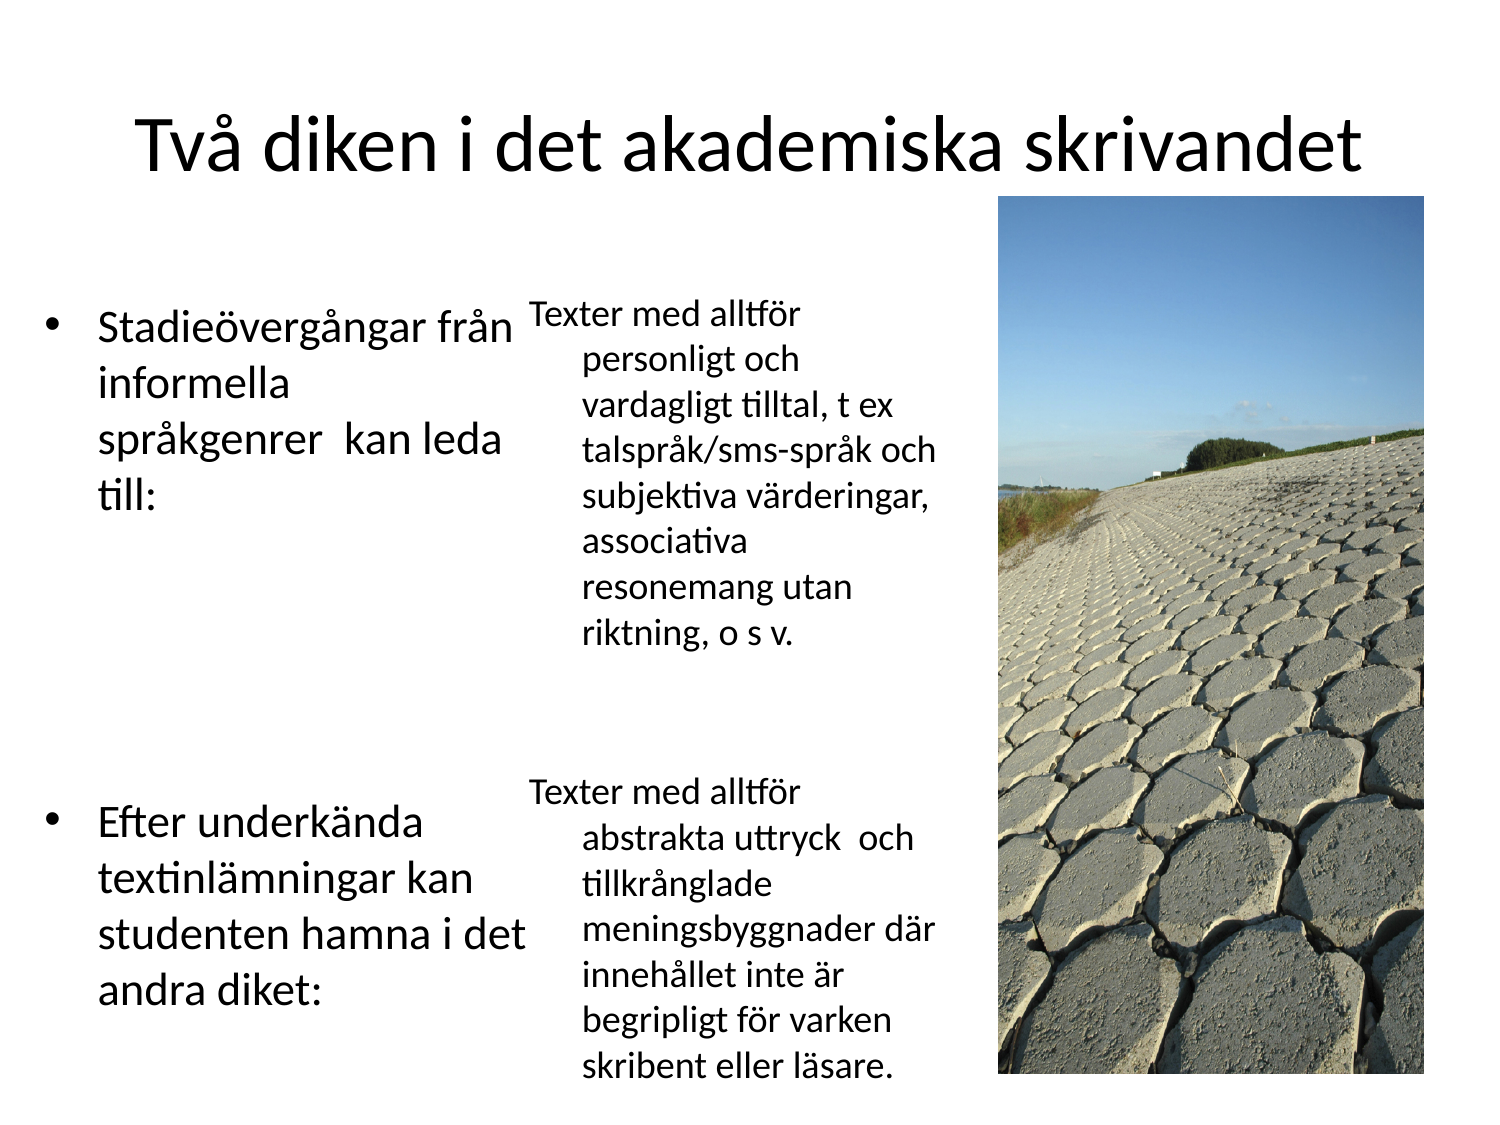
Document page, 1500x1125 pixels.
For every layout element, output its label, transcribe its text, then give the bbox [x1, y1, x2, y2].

picture [997, 195, 1424, 1074]
list Texter med alltför personligt och vardagligt tilltal, t ex talspråk/sms-språk och subjektiva värderingar, associativa resonemang utan riktning, o s v. Texter med alltför abstrakta uttryck och tillkrånglade meningsbyggnader där innehållet inte är begripligt för varken skribent eller läsare. [513, 231, 963, 1094]
list Stadieövergångar från informella språkgenrer kan leda till: Efter underkända textinlämningar kan studenten hamna i det andra diket: [29, 237, 513, 1035]
title Två diken i det akademiska skrivandet [75, 45, 1425, 233]
